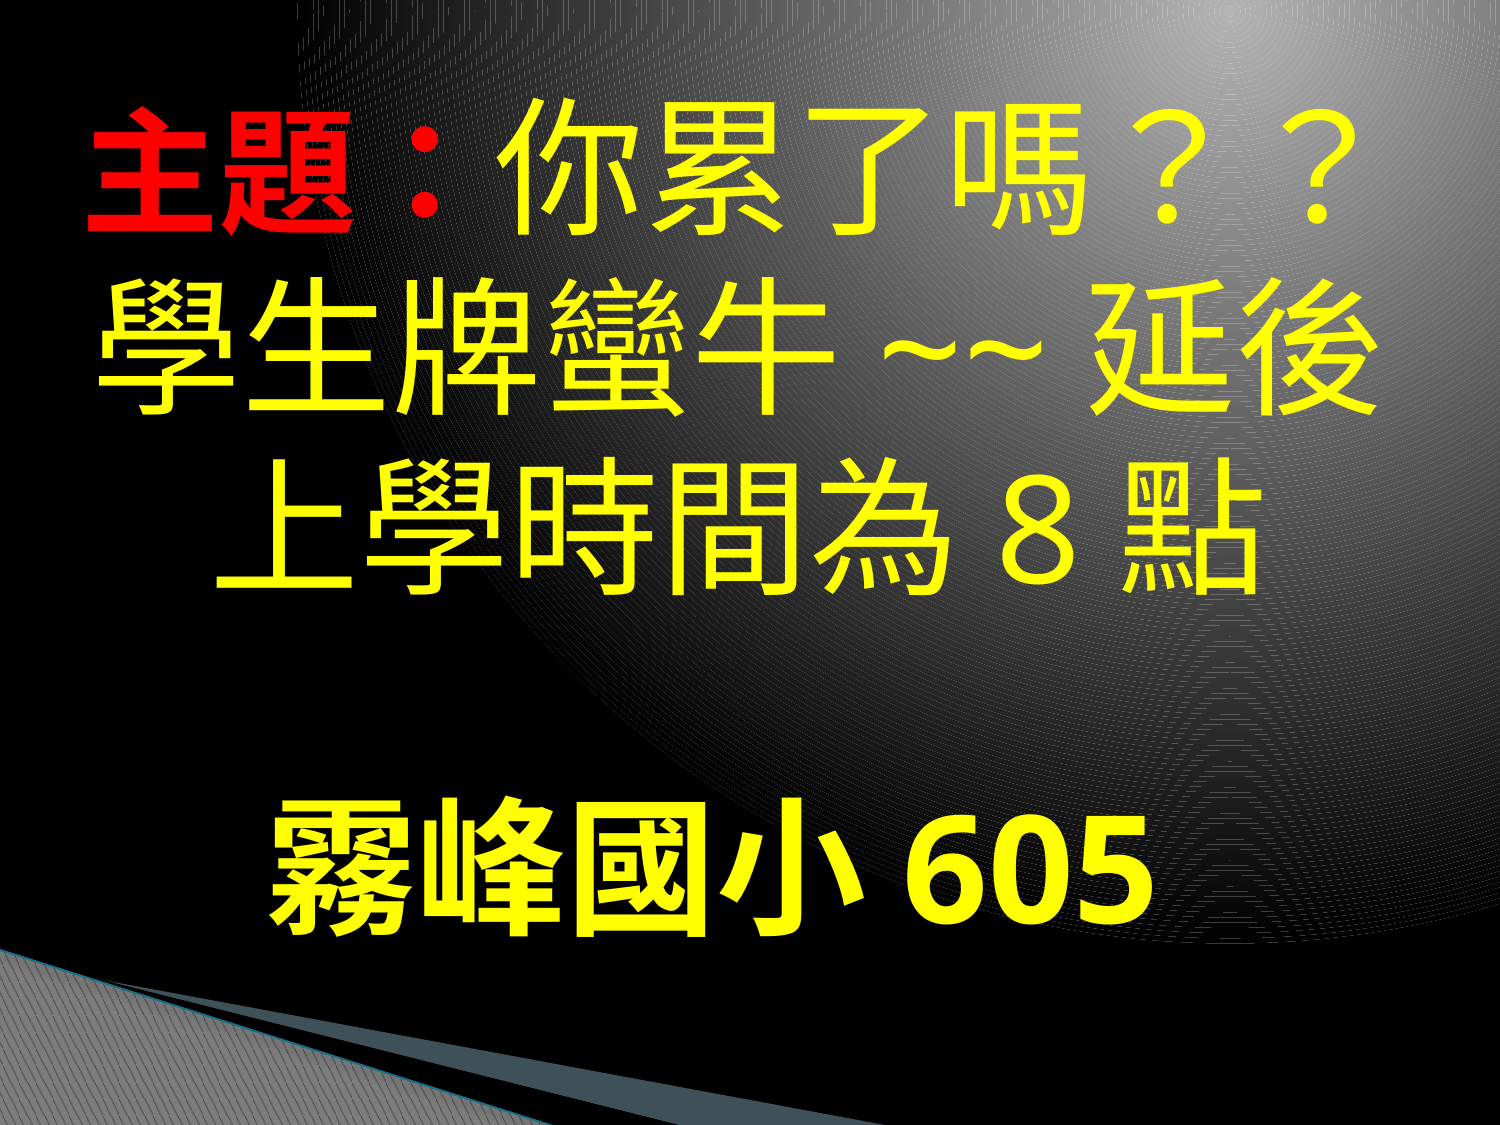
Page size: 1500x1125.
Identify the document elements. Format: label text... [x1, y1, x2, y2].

title 主題：你累了嗎？？學生牌蠻牛~~延後上學時間為8點 [29, 42, 1447, 646]
picture [0, 952, 4, 1125]
text_box 霧峰國小605 [4, 562, 1422, 1125]
